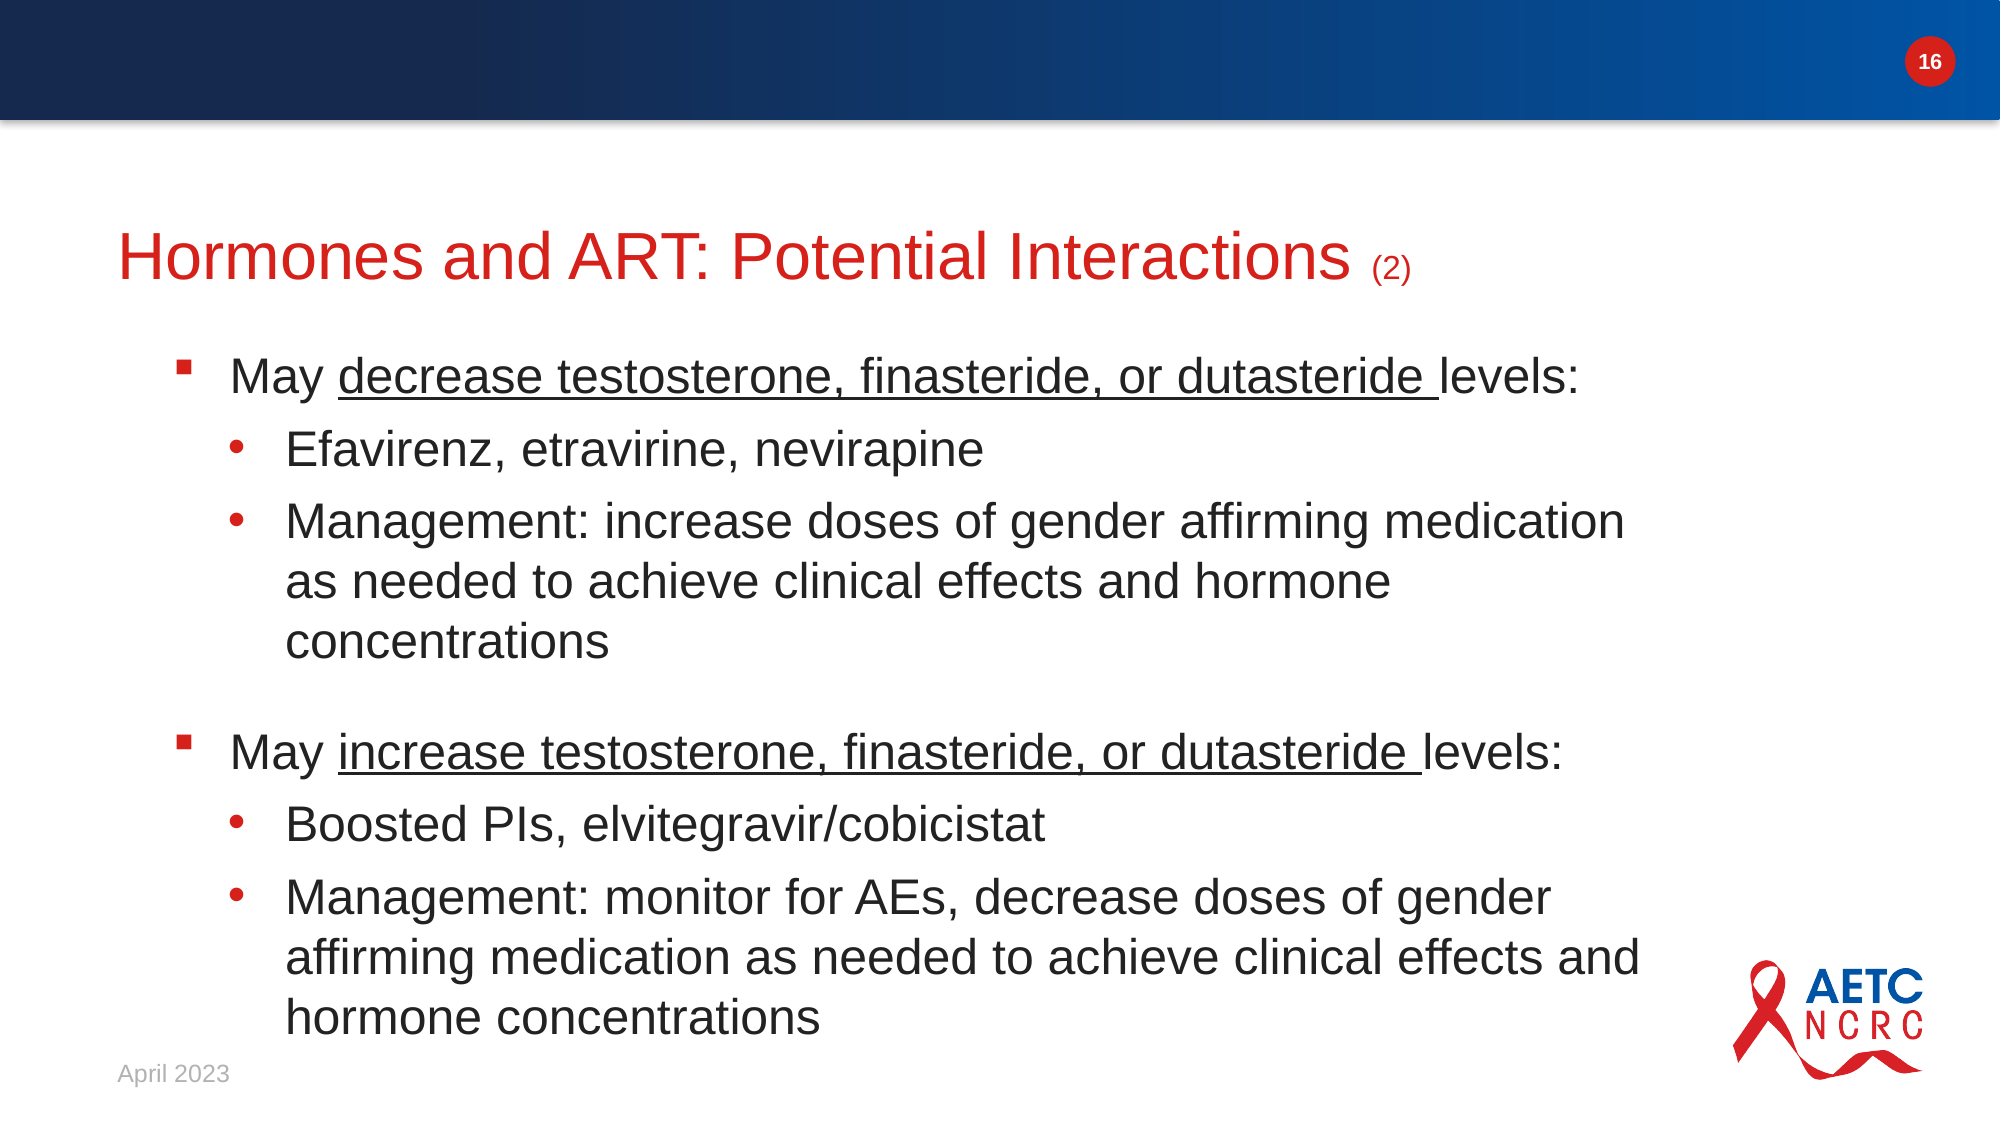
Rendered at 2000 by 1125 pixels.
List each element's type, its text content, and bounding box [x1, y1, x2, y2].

list May decrease testosterone, finasteride, or dutasteride levels: Efavirenz, etravirine, nevirapine Management: increase doses of gender affirming medication as needed to achieve clinical effects and hormone concentrations May increase testosterone, finasteride, or dutasteride levels: Boosted PIs, elvitegravir/cobicistat Management: monitor for AEs, decrease doses of gender affirming medication as needed to achieve clinical effects and hormone concentrations [102, 336, 1680, 842]
picture [1718, 946, 1941, 1091]
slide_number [102, 1042, 553, 1103]
title Hormones and ART: Potential Interactions (2) [102, 205, 1827, 313]
